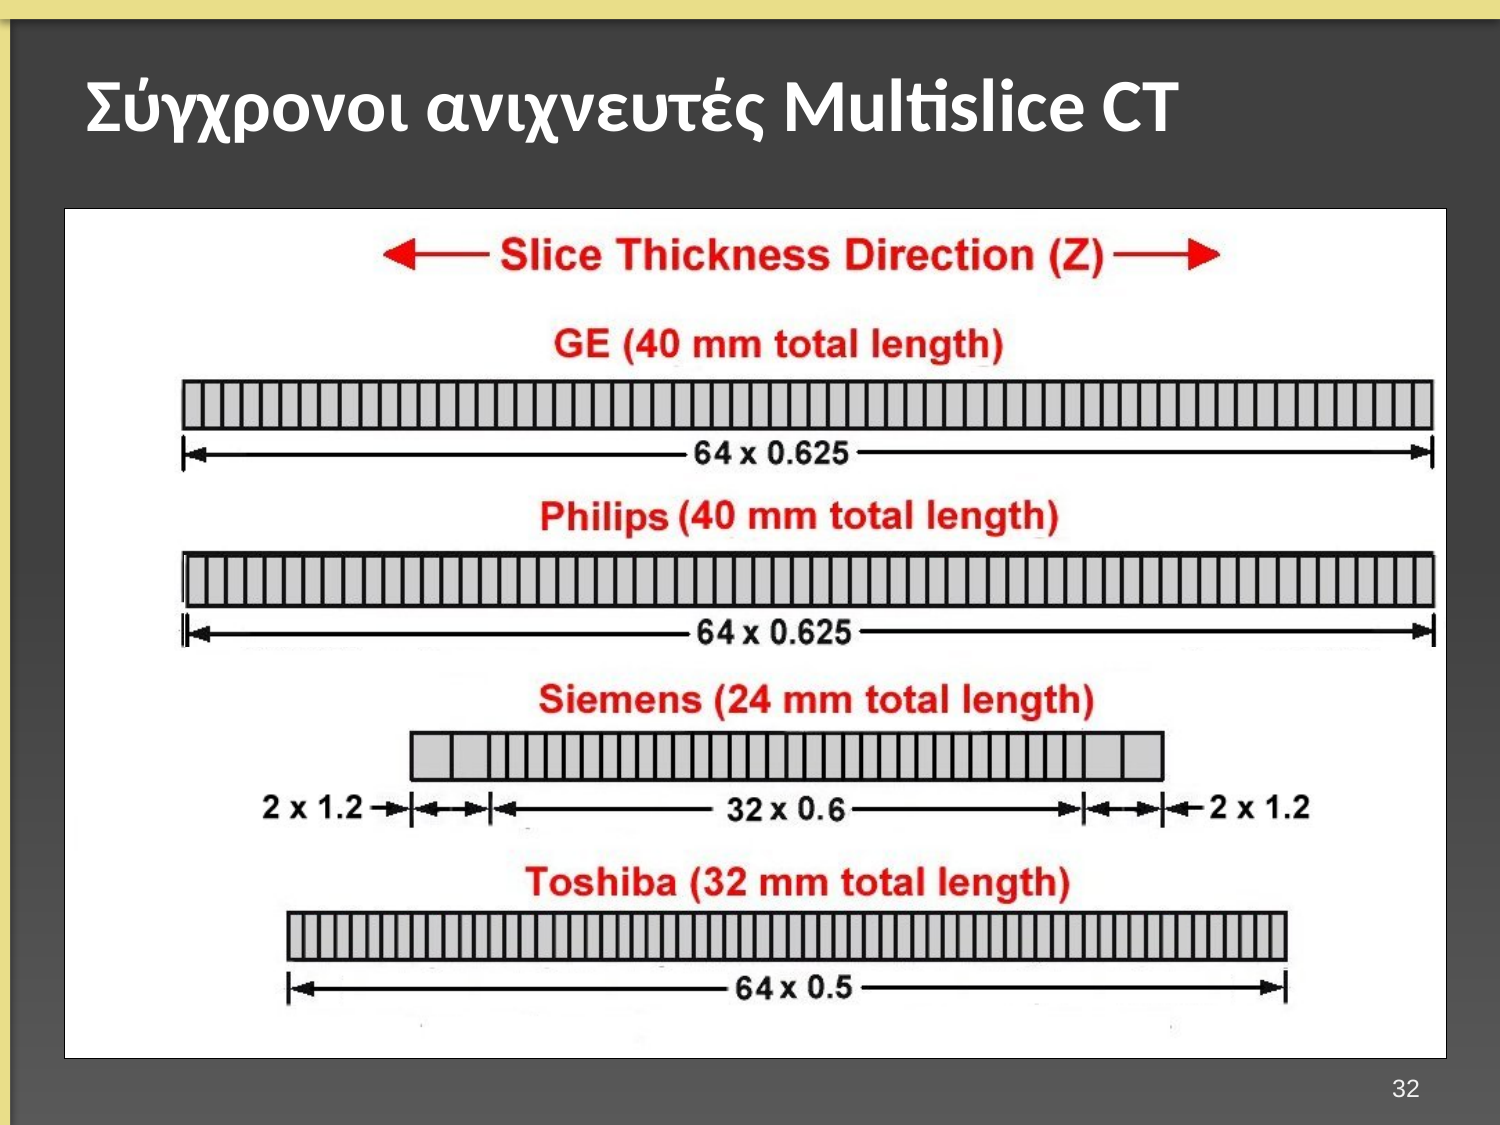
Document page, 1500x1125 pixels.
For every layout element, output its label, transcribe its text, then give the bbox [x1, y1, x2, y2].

picture [183, 555, 1443, 647]
title Σύγχρονοι ανιχνευτές Multislice CT [10, 19, 1500, 185]
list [64, 208, 1448, 1059]
slide_number 31 [1085, 1066, 1436, 1118]
